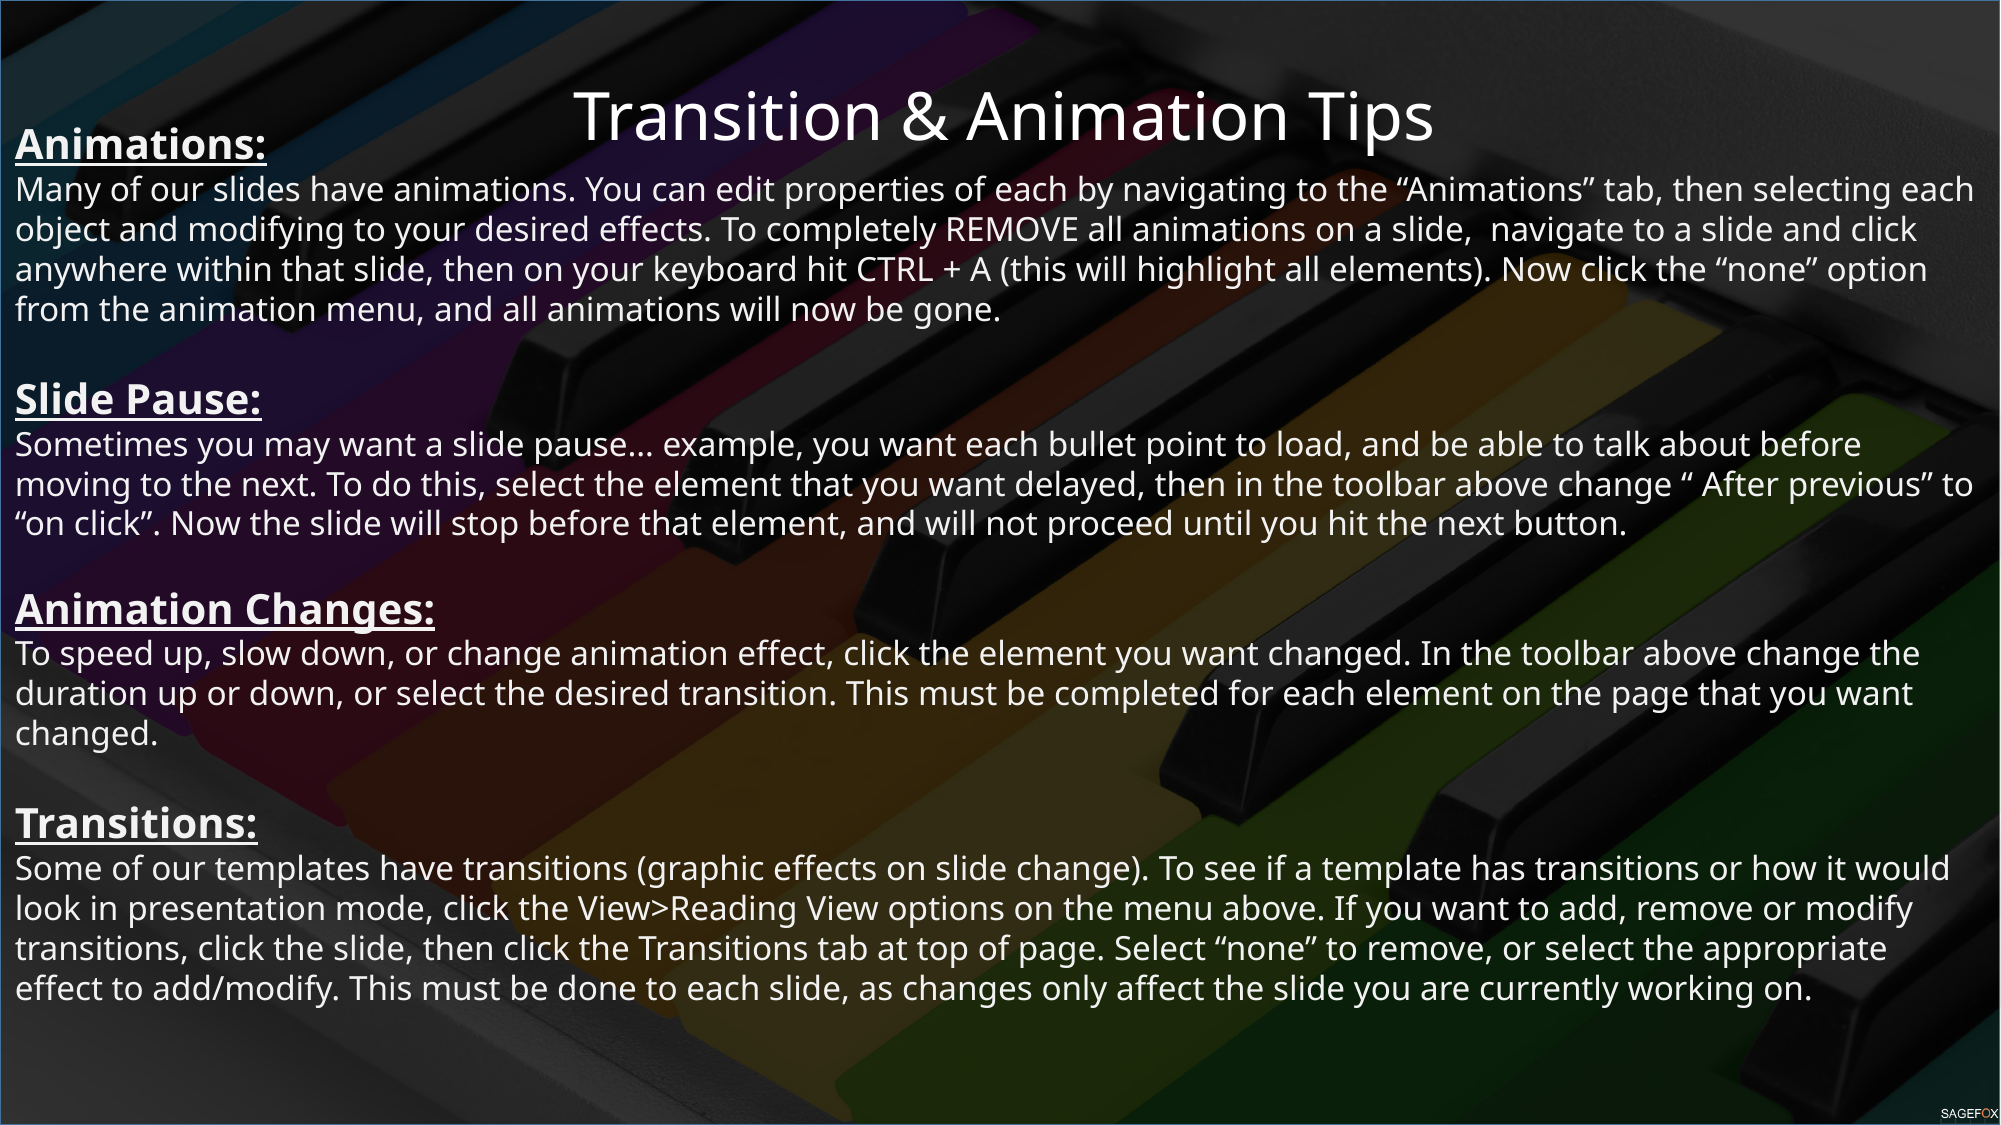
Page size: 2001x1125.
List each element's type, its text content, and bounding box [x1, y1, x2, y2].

title Transition & Animation Tips [477, 59, 1532, 177]
text_box Animations: Many of our slides have animations. You can edit properties of each by navigating to the “Animations” tab, then selecting each object and modifying to your desired effects. To completely REMOVE all animations on a slide, navigate to a slide and click anywhere within that slide, then on your keyboard hit CTRL + A (this will highlight all elements). Now click the “none” option from the animation menu, and all animations will now be gone. Slide Pause: Sometimes you may want a slide pause… example, you want each bullet point to load, and be able to talk about before moving to the next. To do this, select the element that you want delayed, then in the toolbar above change “ After previous” to “on click”. Now the slide will stop before that element, and will not proceed until you hit the next button. Animation Changes: To speed up, slow down, or change animation effect, click the element you want changed. In the toolbar above change the duration up or down, or select the desired transition. This must be completed for each element on the page that you want changed. Transitions: Some of our templates have transitions (graphic effects on slide change). To see if a template has transitions or how it would look in presentation mode, click the View>Reading View options on the menu above. If you want to add, remove or modify transitions, click the slide, then click the Transitions tab at top of page. Select “none” to remove, or select the appropriate effect to add/modify. This must be done to each slide, as changes only affect the slide you are currently working on. [0, 0, 2000, 1125]
